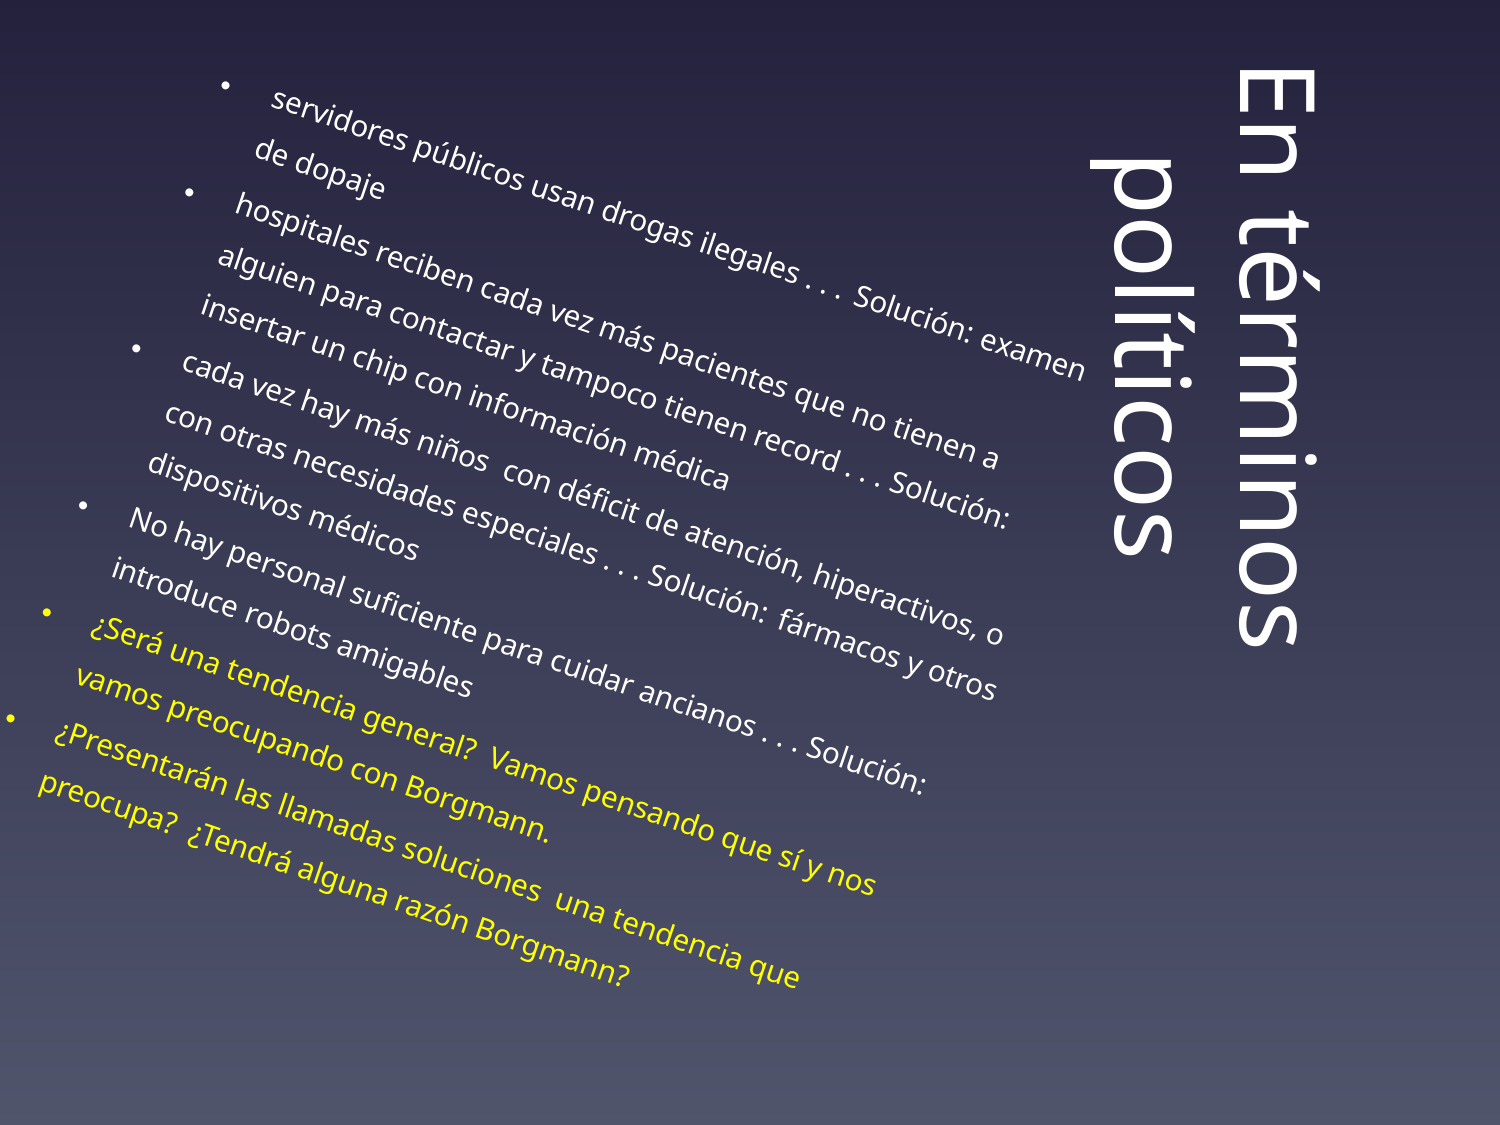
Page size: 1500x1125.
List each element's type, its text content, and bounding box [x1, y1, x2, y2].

list servidores públicos usan drogas ilegales . . . Solución: examen de dopaje hospitales reciben cada vez más pacientes que no tienen a alguien para contactar y tampoco tienen record . . . Solución: insertar un chip con información médica cada vez hay más niños con déficit de atención, hiperactivos, o con otras necesidades especiales . . . Solución: fármacos y otros dispositivos médicos No hay personal suficiente para cuidar ancianos . . . Solución: introduce robots amigables ¿Será una tendencia general? Vamos pensando que sí y nos vamos preocupando con Borgmann. ¿Presentarán las llamadas soluciones una tendencia que preocupa? ¿Tendrá alguna razón Borgmann? [0, 28, 1140, 1125]
title En términos políticos [1087, 45, 1425, 1005]
